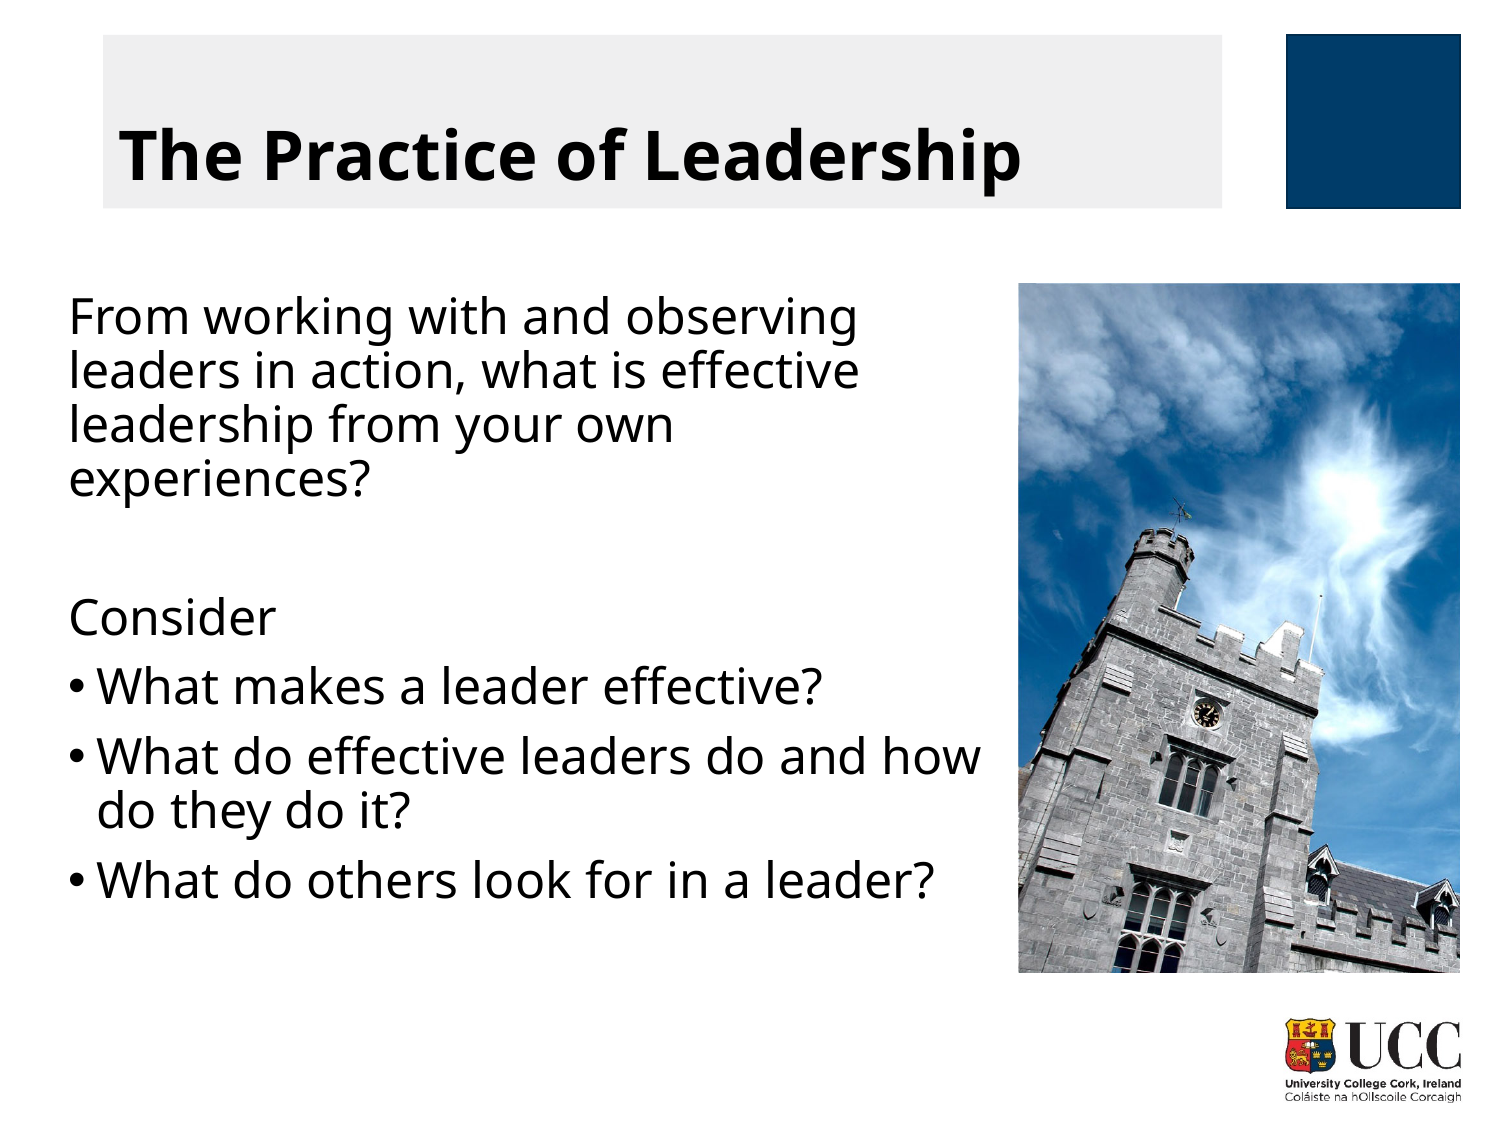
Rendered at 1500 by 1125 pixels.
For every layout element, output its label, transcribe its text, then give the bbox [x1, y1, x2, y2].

title The Practice of Leadership [103, 34, 1223, 209]
picture [1283, 1017, 1463, 1103]
picture [1018, 283, 1460, 973]
list From working with and observing leaders in action, what is effective leadership from your own experiences? Consider What makes a leader effective? What do effective leaders do and how do they do it? What do others look for in a leader? [53, 283, 1004, 973]
